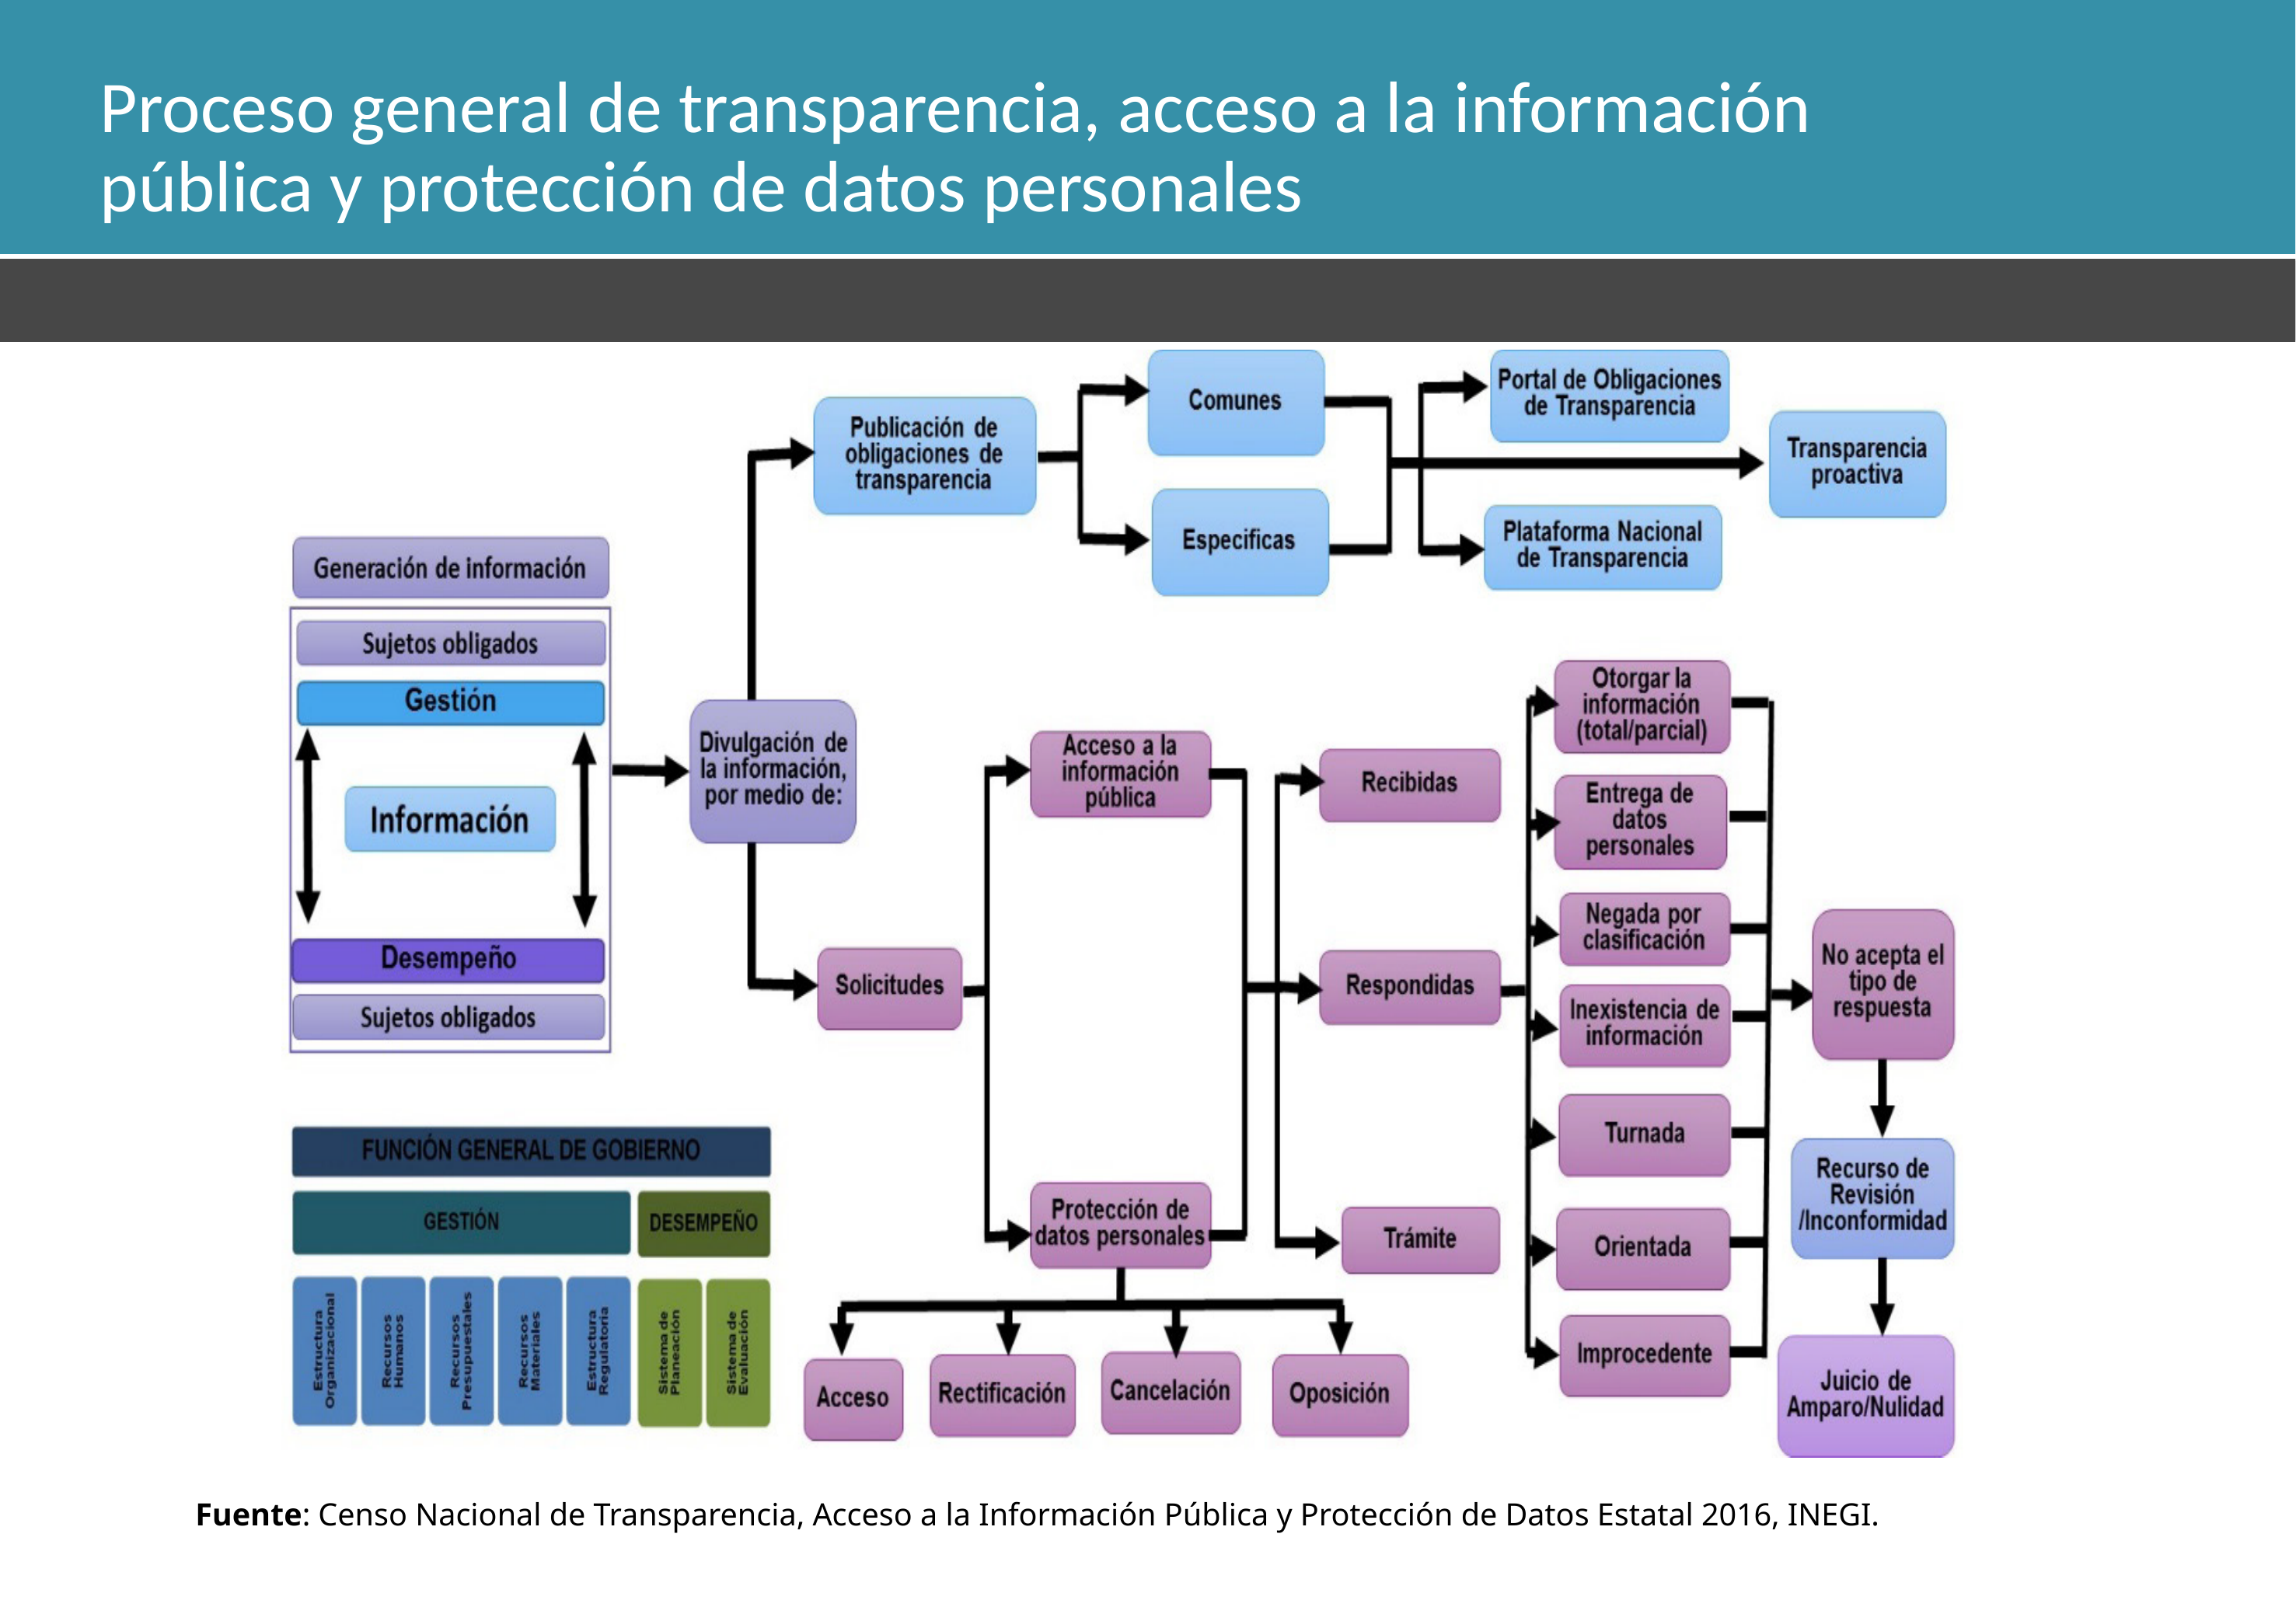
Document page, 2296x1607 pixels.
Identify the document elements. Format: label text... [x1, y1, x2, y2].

picture [281, 350, 1963, 1458]
text_box [0, 0, 2296, 254]
text_box Proceso general de transparencia, acceso a la información pública y protección de datos personales [81, 27, 1870, 270]
text_box [0, 259, 2296, 342]
text_box Fuente: Censo Nacional de Transparencia, Acceso a la Información Pública y Protección de Datos Estatal 2016, INEGI. [176, 1485, 2026, 1541]
